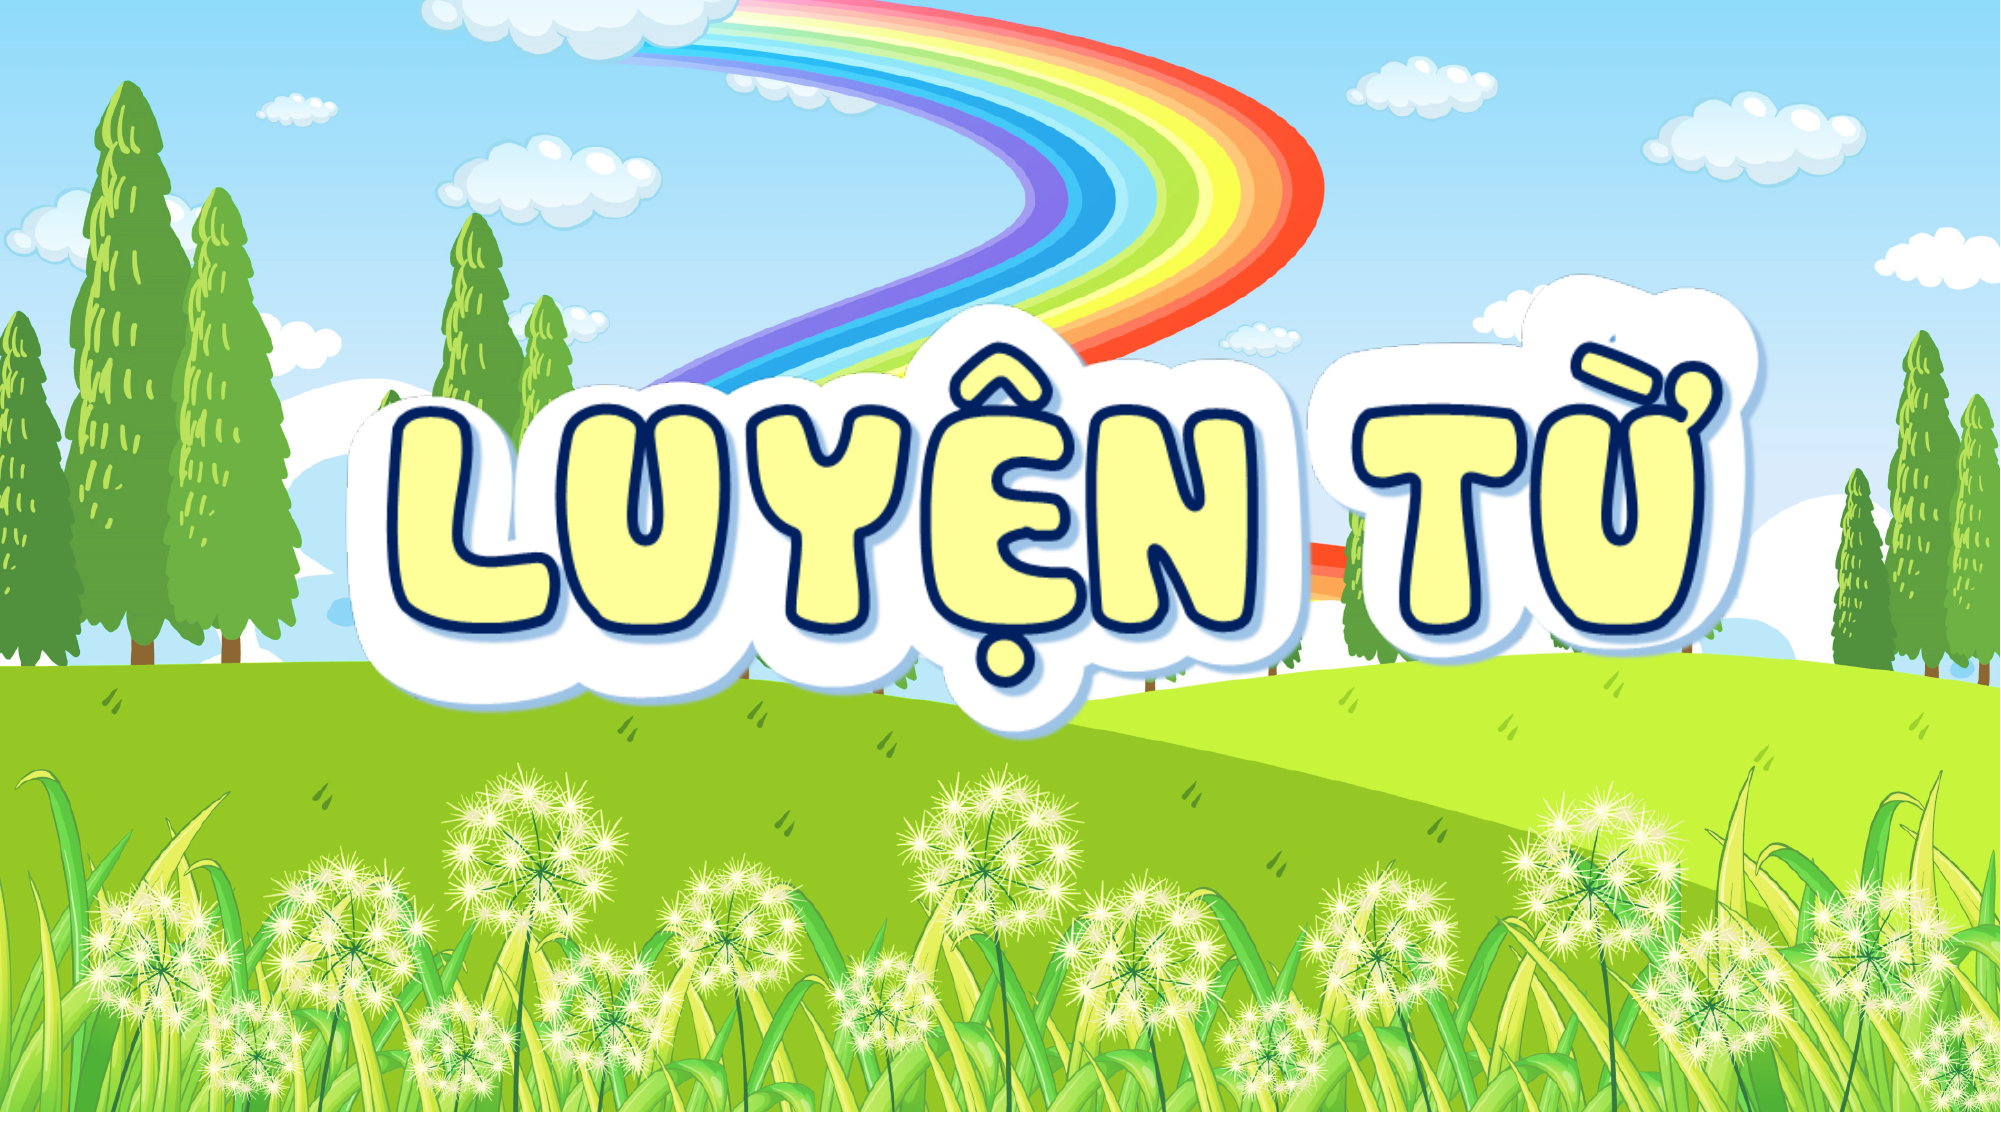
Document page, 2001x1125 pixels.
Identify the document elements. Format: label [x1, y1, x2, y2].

picture [216, 262, 1895, 746]
